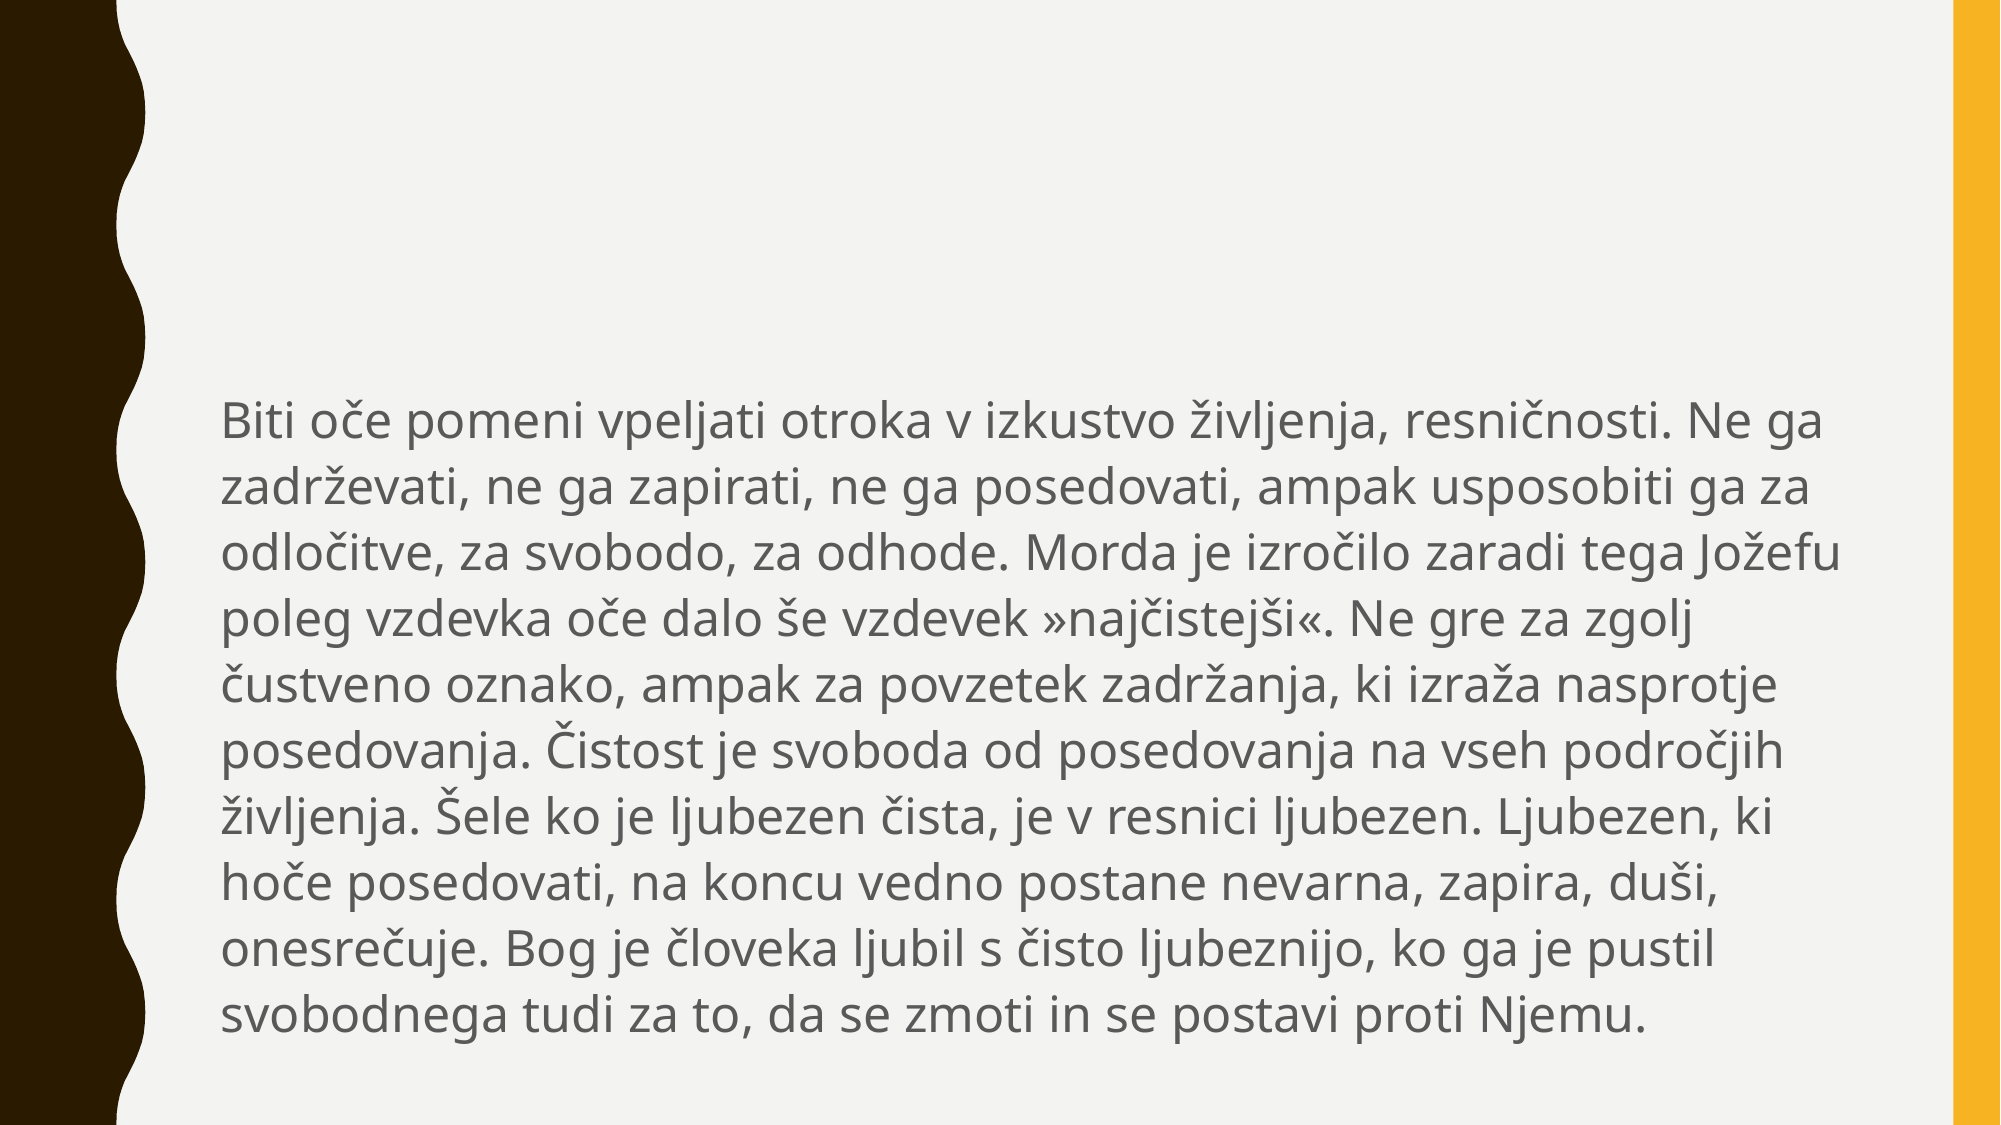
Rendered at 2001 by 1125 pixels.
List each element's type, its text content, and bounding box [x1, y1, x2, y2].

list Biti oče pomeni vpeljati otroka v izkustvo življenja, resničnosti. Ne ga zadrževati, ne ga zapirati, ne ga posedovati, ampak usposobiti ga za odločitve, za svobodo, za odhode. Morda je izročilo zaradi tega Jožefu poleg vzdevka oče dalo še vzdevek »najčistejši«. Ne gre za zgolj čustveno oznako, ampak za povzetek zadržanja, ki izraža nasprotje posedovanja. Čistost je svoboda od posedovanja na vseh področjih življenja. Šele ko je ljubezen čista, je v resnici ljubezen. Ljubezen, ki hoče posedovati, na koncu vedno postane nevarna, zapira, duši, onesrečuje. Bog je človeka ljubil s čisto ljubeznijo, ko ga je pustil svobodnega tudi za to, da se zmoti in se postavi proti Njemu. [205, 375, 1875, 965]
